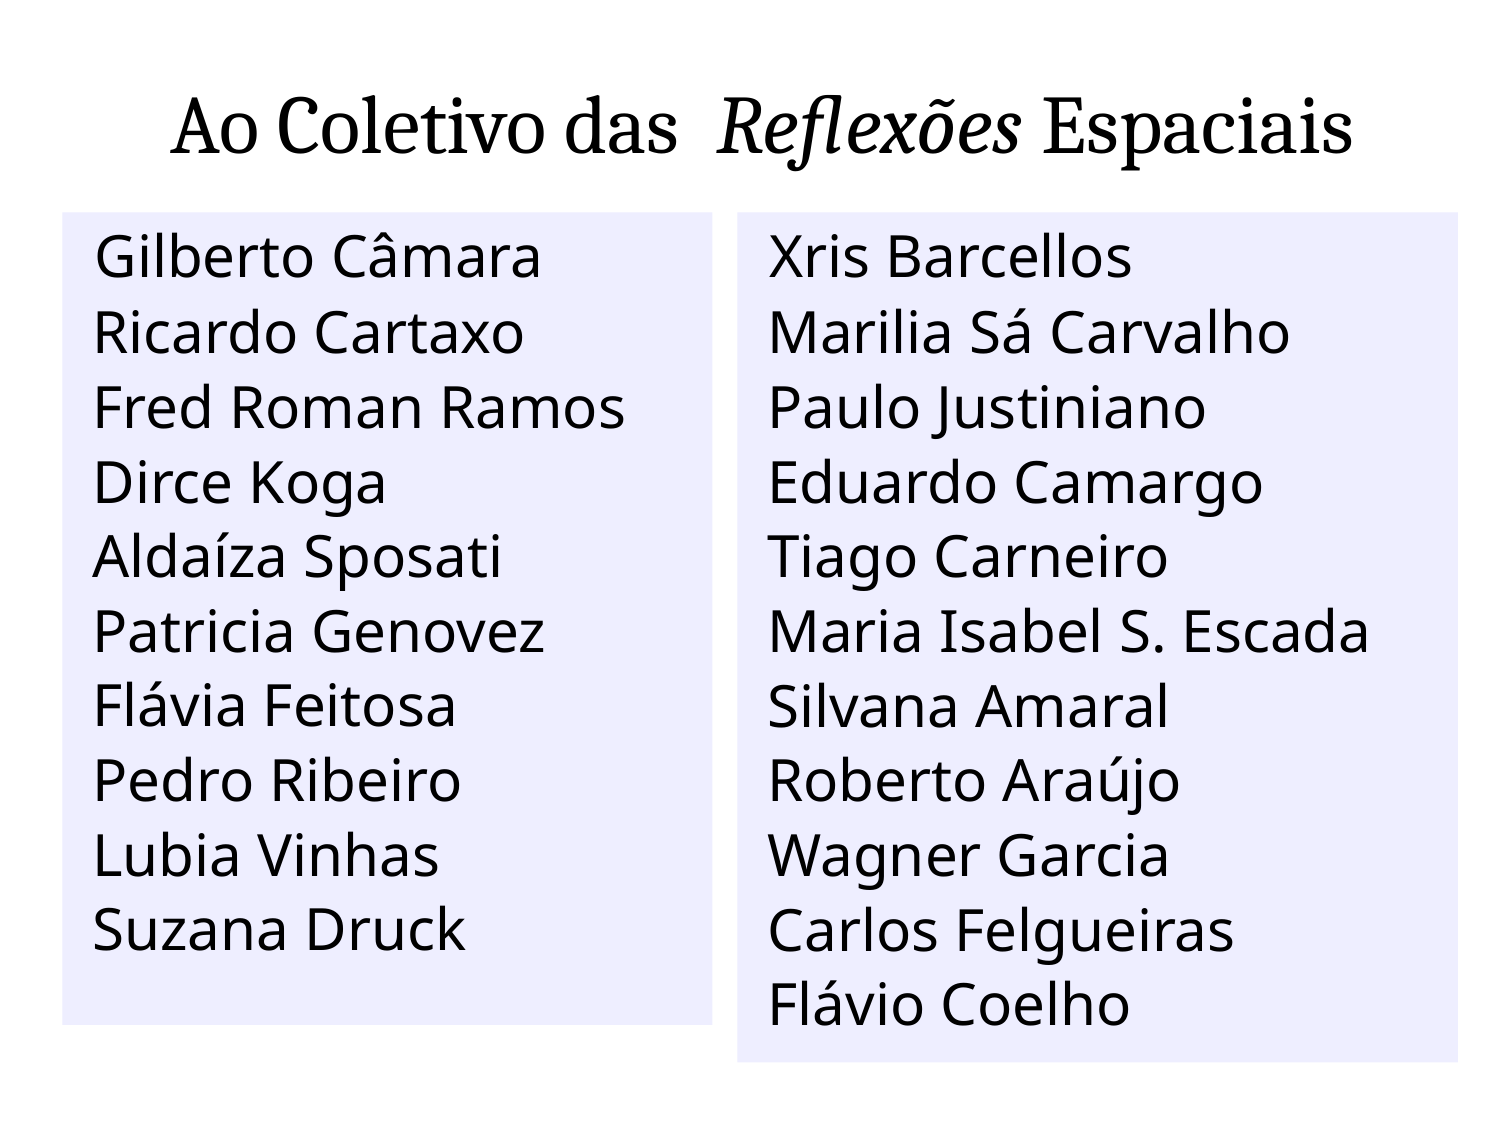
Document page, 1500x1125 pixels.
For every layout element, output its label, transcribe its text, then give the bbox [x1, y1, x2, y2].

text_box Gilberto Câmara Ricardo Cartaxo Fred Roman Ramos Dirce Koga Aldaíza Sposati Patricia Genovez Flávia Feitosa Pedro Ribeiro Lubia Vinhas Suzana Druck [62, 212, 713, 1025]
title Ao Coletivo das Reflexões Espaciais [62, 0, 1463, 178]
text_box Xris Barcellos Marilia Sá Carvalho Paulo Justiniano Eduardo Camargo Tiago Carneiro Maria Isabel S. Escada Silvana Amaral Roberto Araújo Wagner Garcia Carlos Felgueiras Flávio Coelho [737, 212, 1458, 1063]
